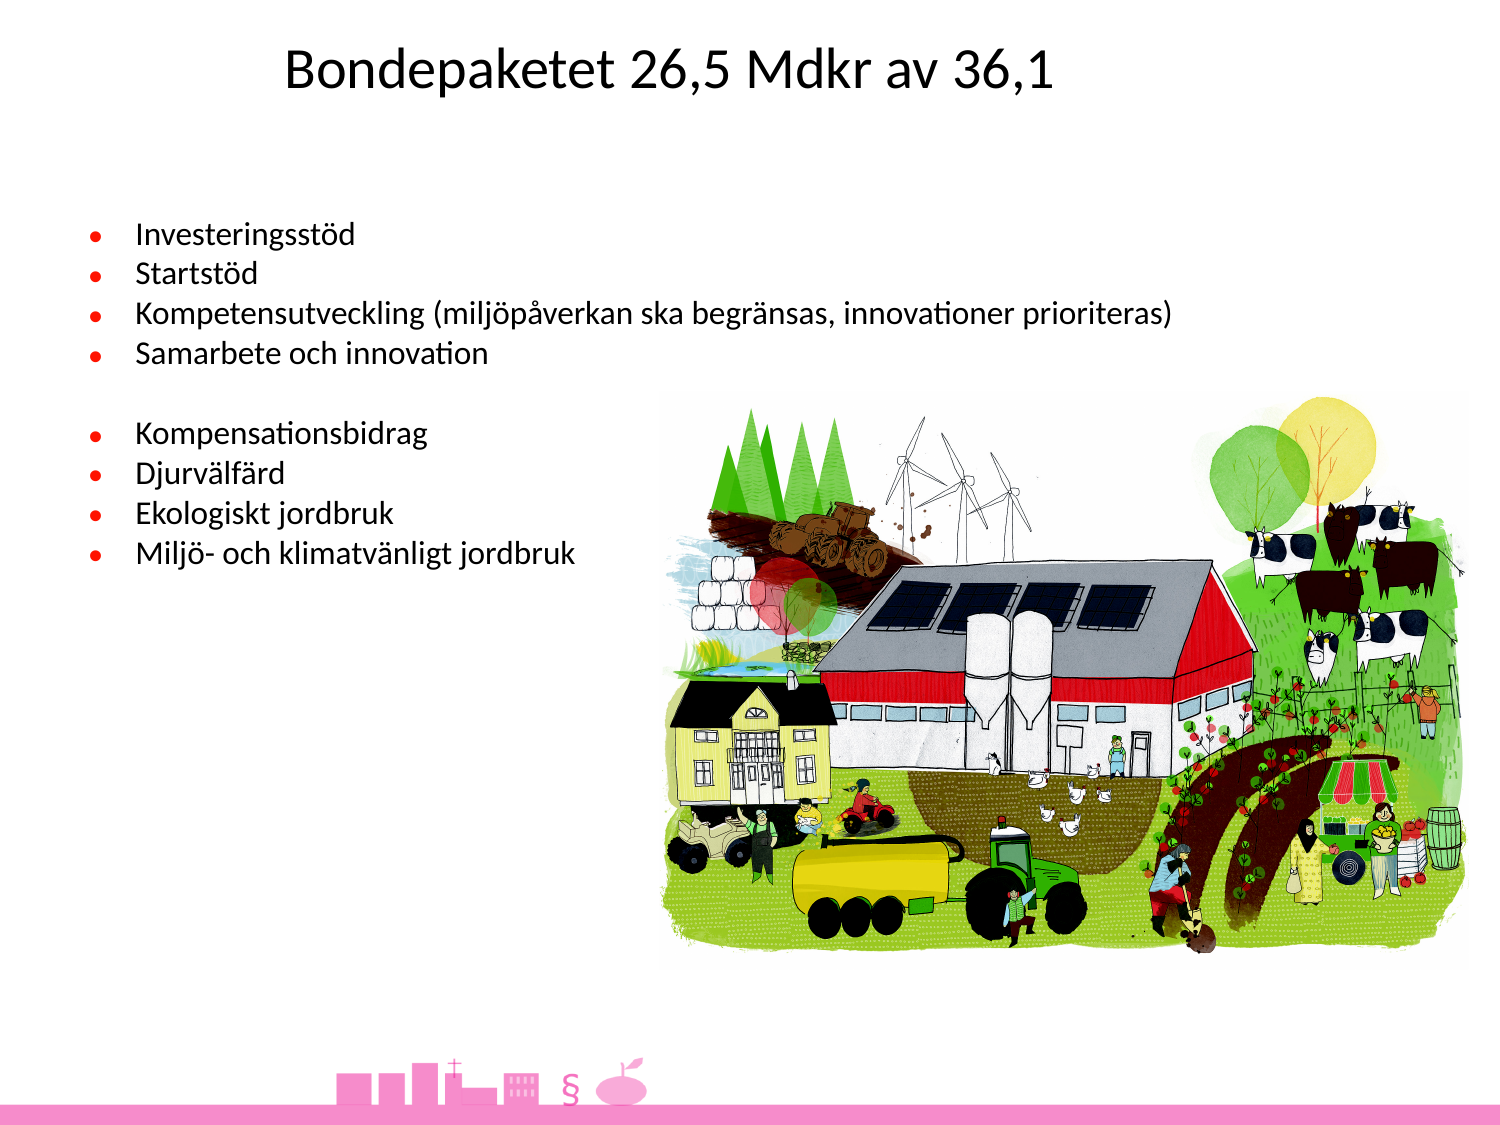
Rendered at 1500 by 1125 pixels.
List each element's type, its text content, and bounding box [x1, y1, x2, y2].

text_box Investeringsstöd Startstöd Kompetensutveckling (miljöpåverkan ska begränsas, innovationer prioriteras) Samarbete och innovation Kompensationsbidrag Djurvälfärd Ekologiskt jordbruk Miljö- och klimatvänligt jordbruk [88, 219, 1424, 894]
picture [658, 391, 1469, 970]
text_box Bondepaketet 26,5 Mdkr av 36,1 [97, 44, 1243, 151]
picture [0, 1046, 1500, 1125]
